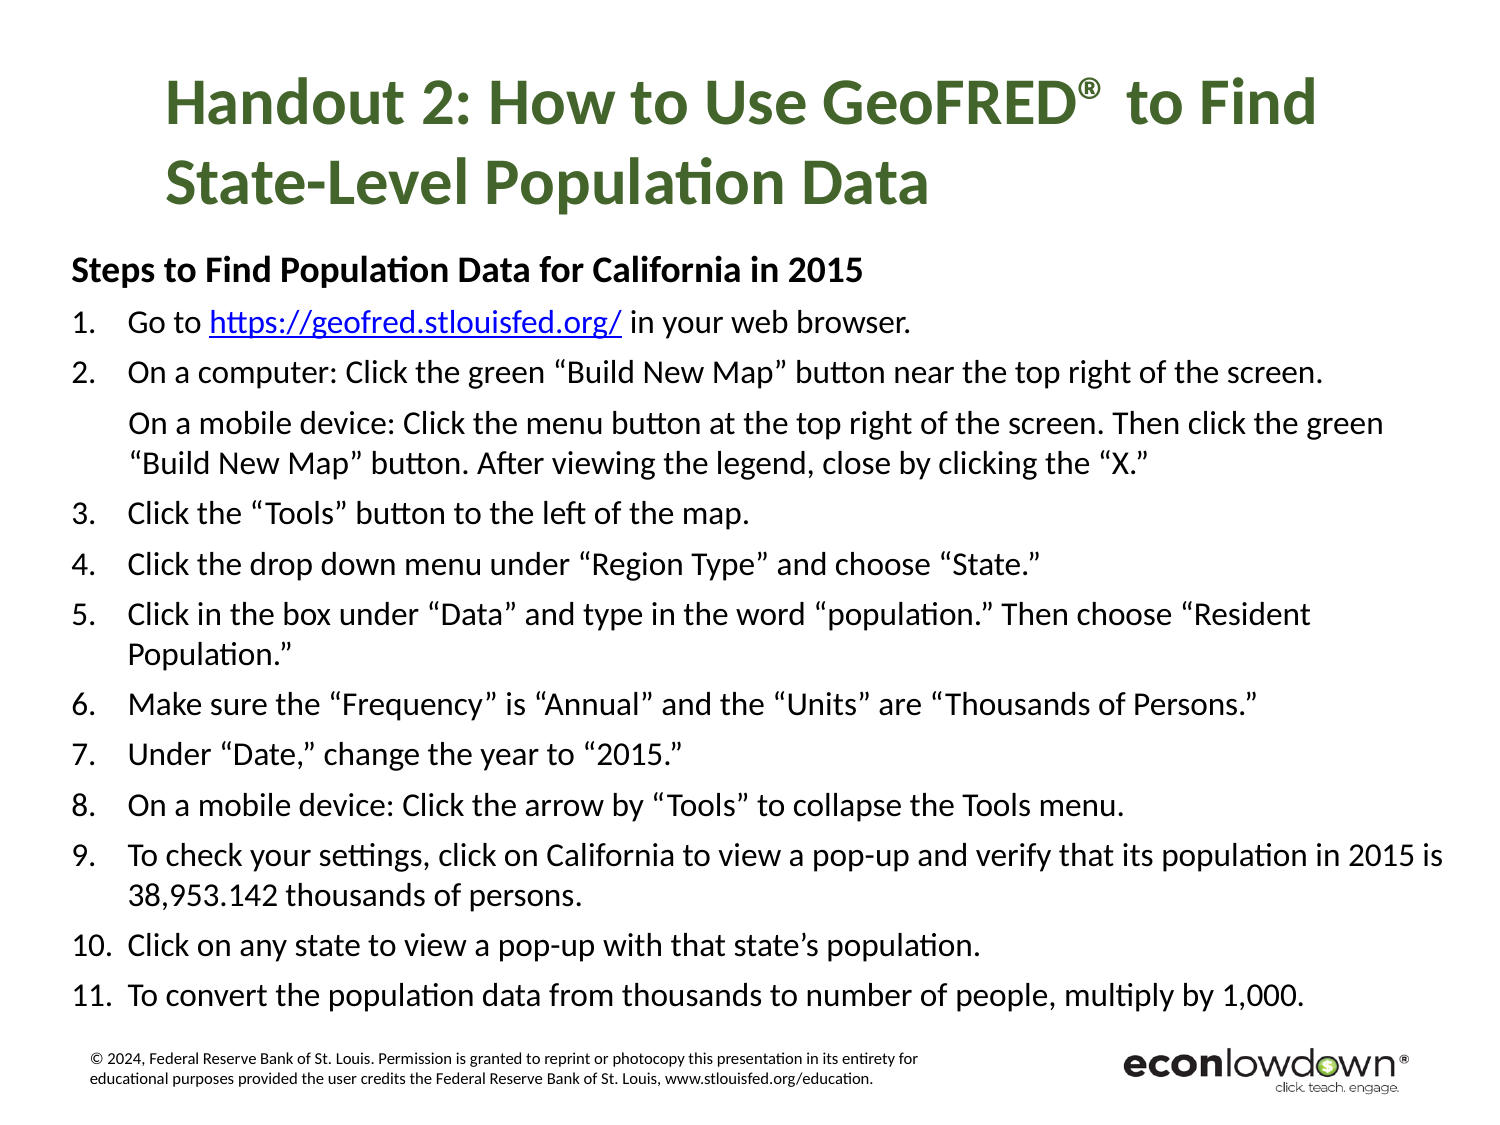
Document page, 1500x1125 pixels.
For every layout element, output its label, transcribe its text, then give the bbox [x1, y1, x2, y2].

list Steps to Find Population Data for California in 2015 Go to https://geofred.stlouisfed.org/ in your web browser. On a computer: Click the green “Build New Map” button near the top right of the screen. On a mobile device: Click the menu button at the top right of the screen. Then click the green “Build New Map” button. After viewing the legend, close by clicking the “X.” Click the “Tools” button to the left of the map. Click the drop down menu under “Region Type” and choose “State.” Click in the box under “Data” and type in the word “population.” Then choose “Resident Population.” Make sure the “Frequency” is “Annual” and the “Units” are “Thousands of Persons.” Under “Date,” change the year to “2015.” On a mobile device: Click the arrow by “Tools” to collapse the Tools menu. To check your settings, click on California to view a pop-up and verify that its population in 2015 is 38,953.142 thousands of persons. Click on any state to view a pop-up with that state’s population. To convert the population data from thousands to number of people, multiply by 1,000. [56, 237, 1469, 988]
text_box © 2024, Federal Reserve Bank of St. Louis. Permission is granted to reprint or photocopy this presentation in its entirety for educational purposes provided the user credits the Federal Reserve Bank of St. Louis, www.stlouisfed.org/education. [75, 1040, 938, 1095]
text_box Handout 2: How to Use GeoFRED® to Find State-Level Population Data [150, 75, 1375, 200]
picture [1121, 1040, 1413, 1101]
